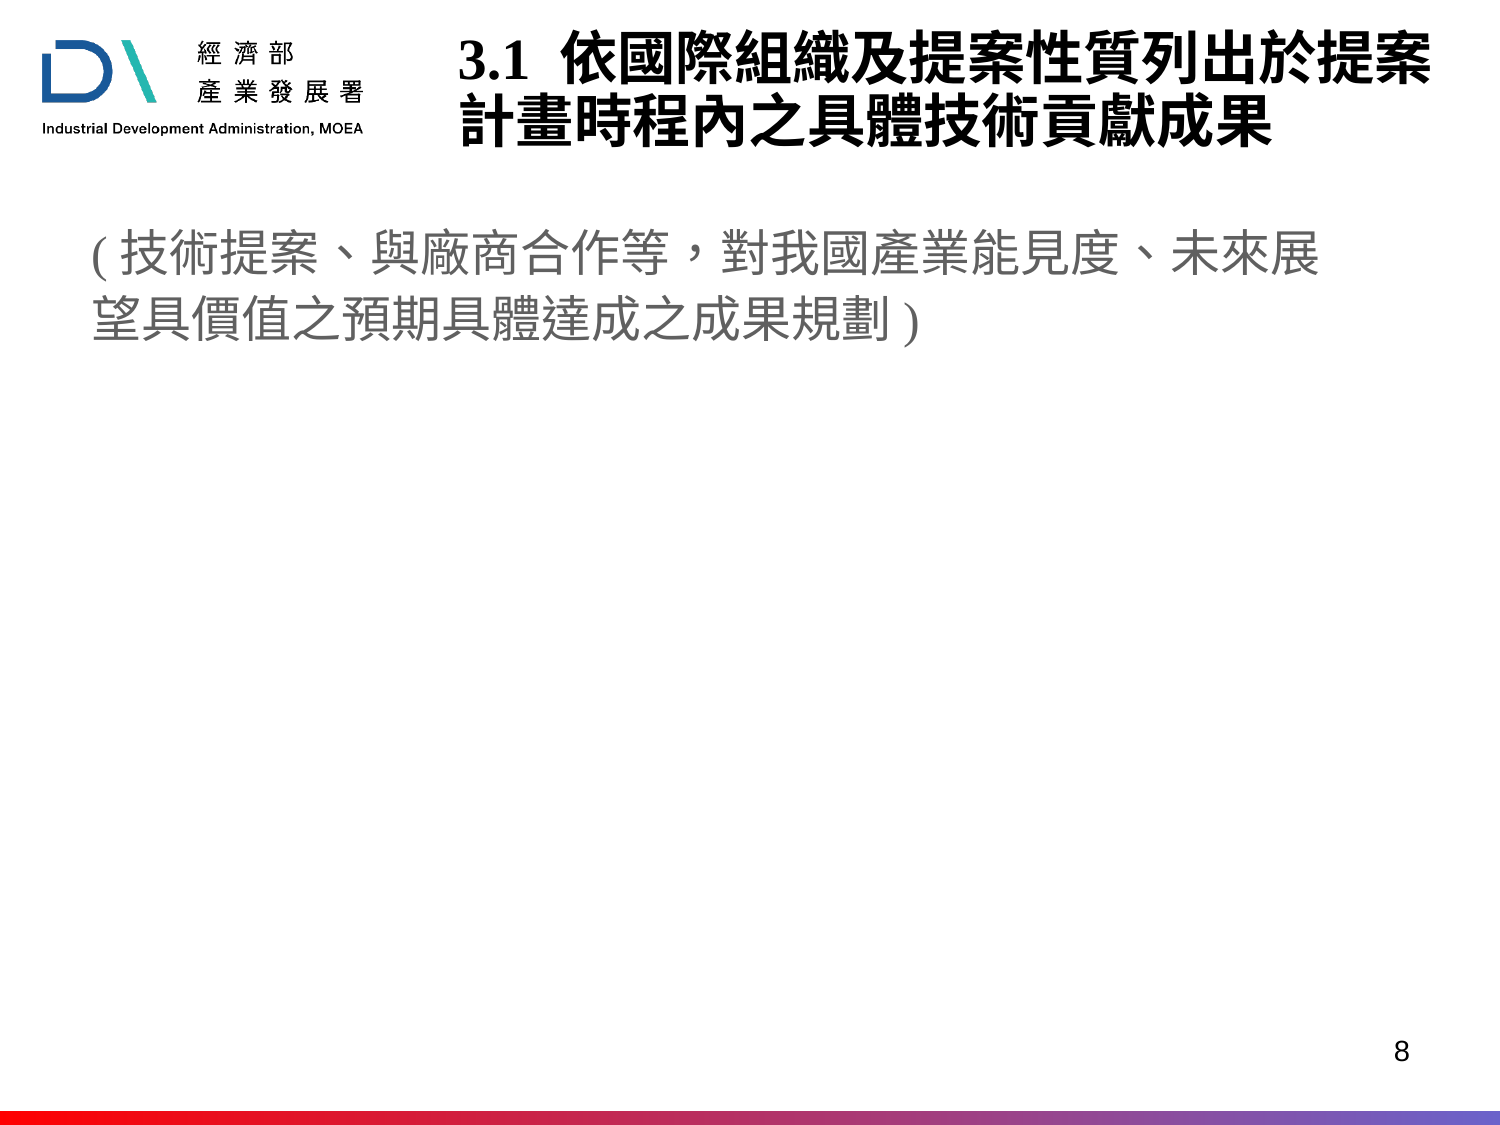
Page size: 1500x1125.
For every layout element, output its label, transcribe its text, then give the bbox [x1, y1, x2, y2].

picture [42, 40, 363, 136]
text_box (技術提案、與廠商合作等，對我國產業能見度、未來展望具價值之預期具體達成之成果規劃) [41, 208, 1329, 752]
text_box 3.1 依國際組織及提案性質列出於提案計畫時程內之具體技術貢獻成果 [442, 22, 1453, 162]
slide_number 8 [1074, 1024, 1426, 1103]
